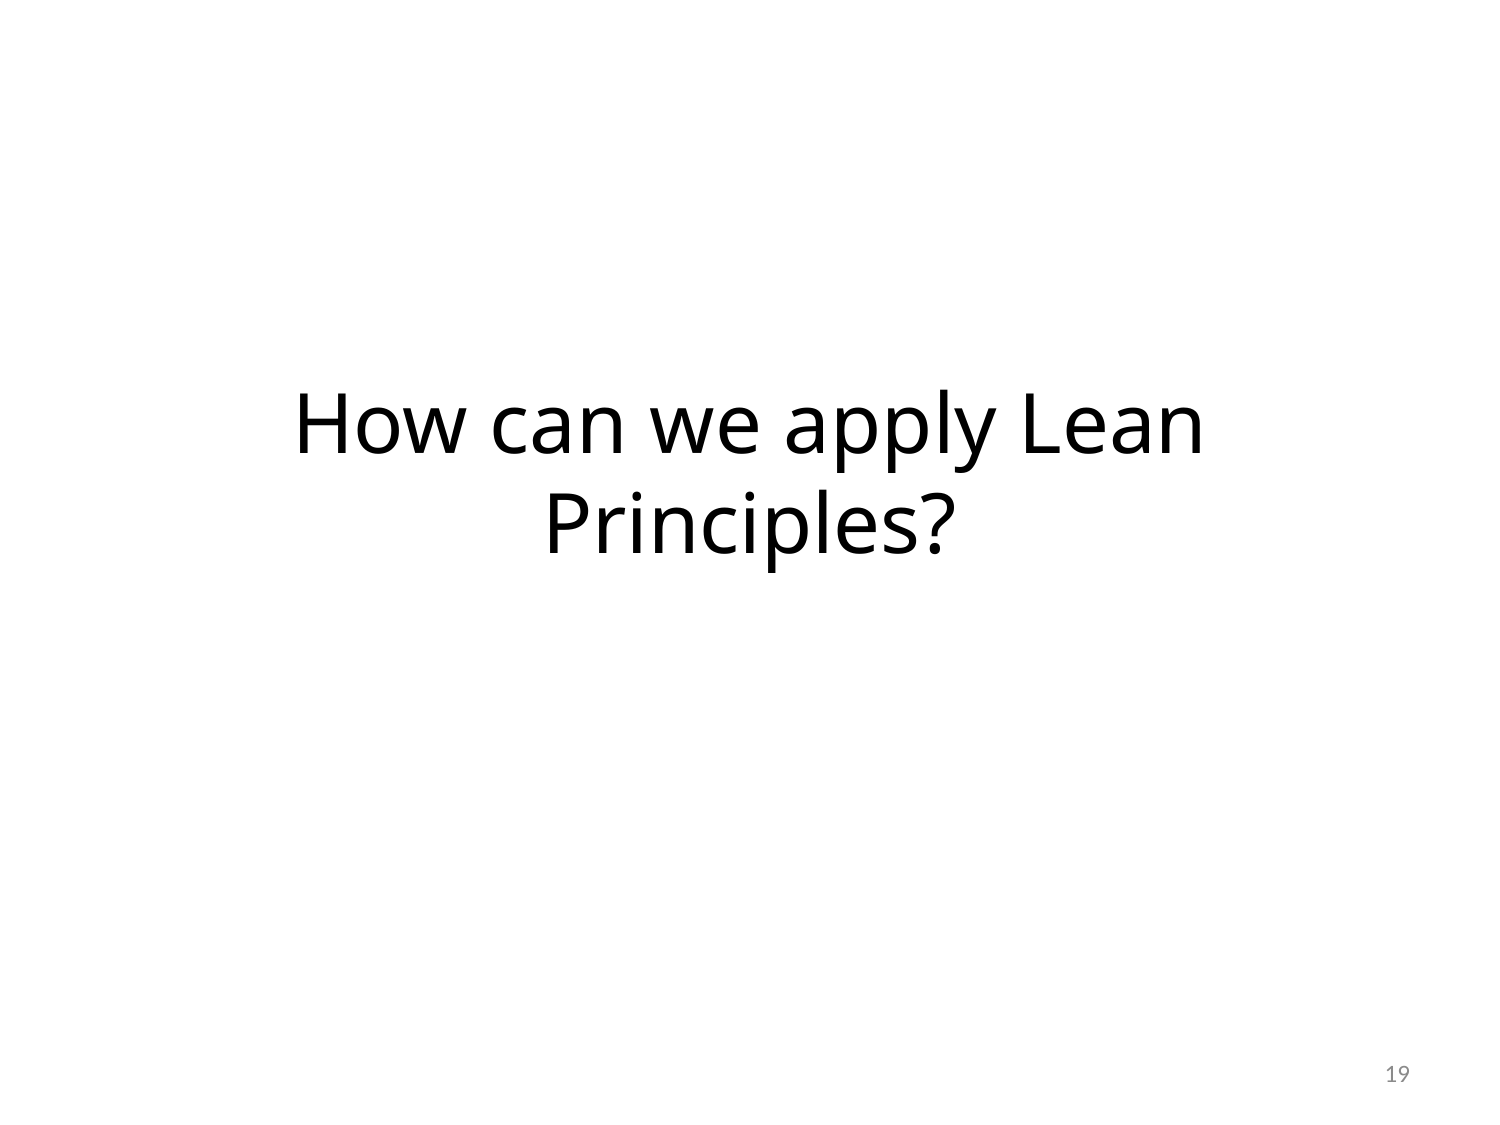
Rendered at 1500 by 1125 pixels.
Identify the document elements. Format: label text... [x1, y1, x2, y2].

slide_number 18 [1074, 1042, 1425, 1103]
title How can we apply Lean Principles? [112, 349, 1388, 591]
